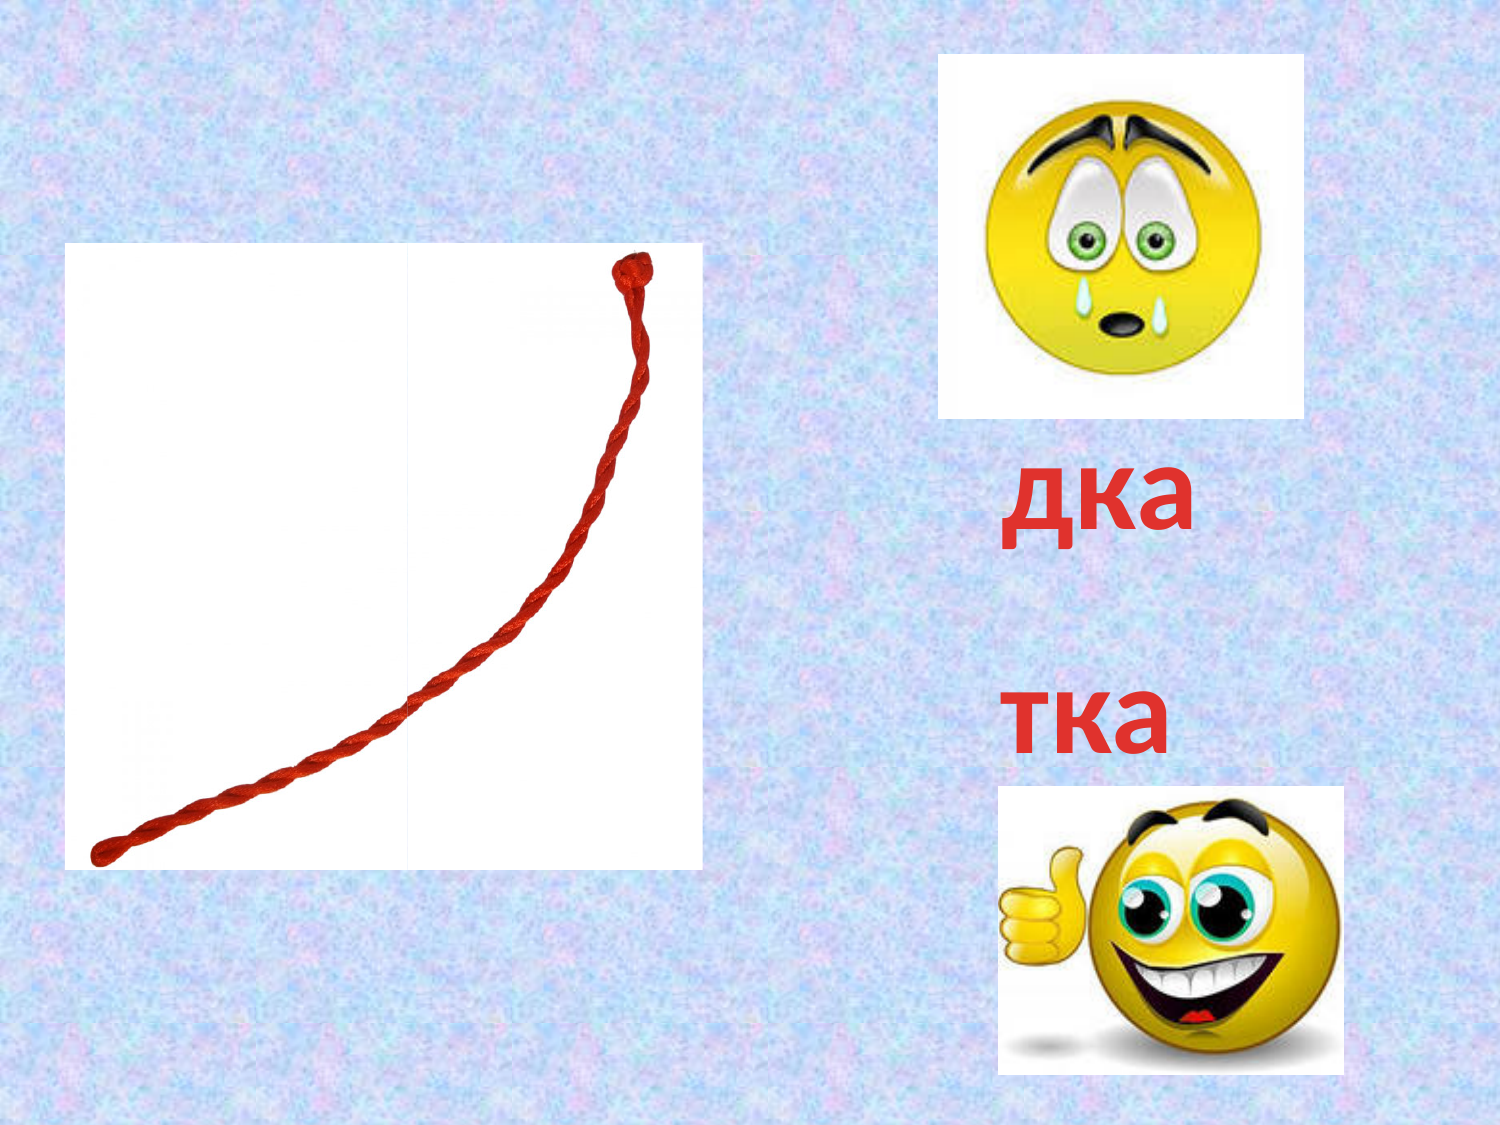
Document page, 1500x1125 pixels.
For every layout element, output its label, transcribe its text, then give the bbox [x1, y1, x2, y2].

picture [0, 0, 1500, 1125]
text_box дка [986, 397, 1317, 562]
text_box тка [986, 621, 1199, 787]
